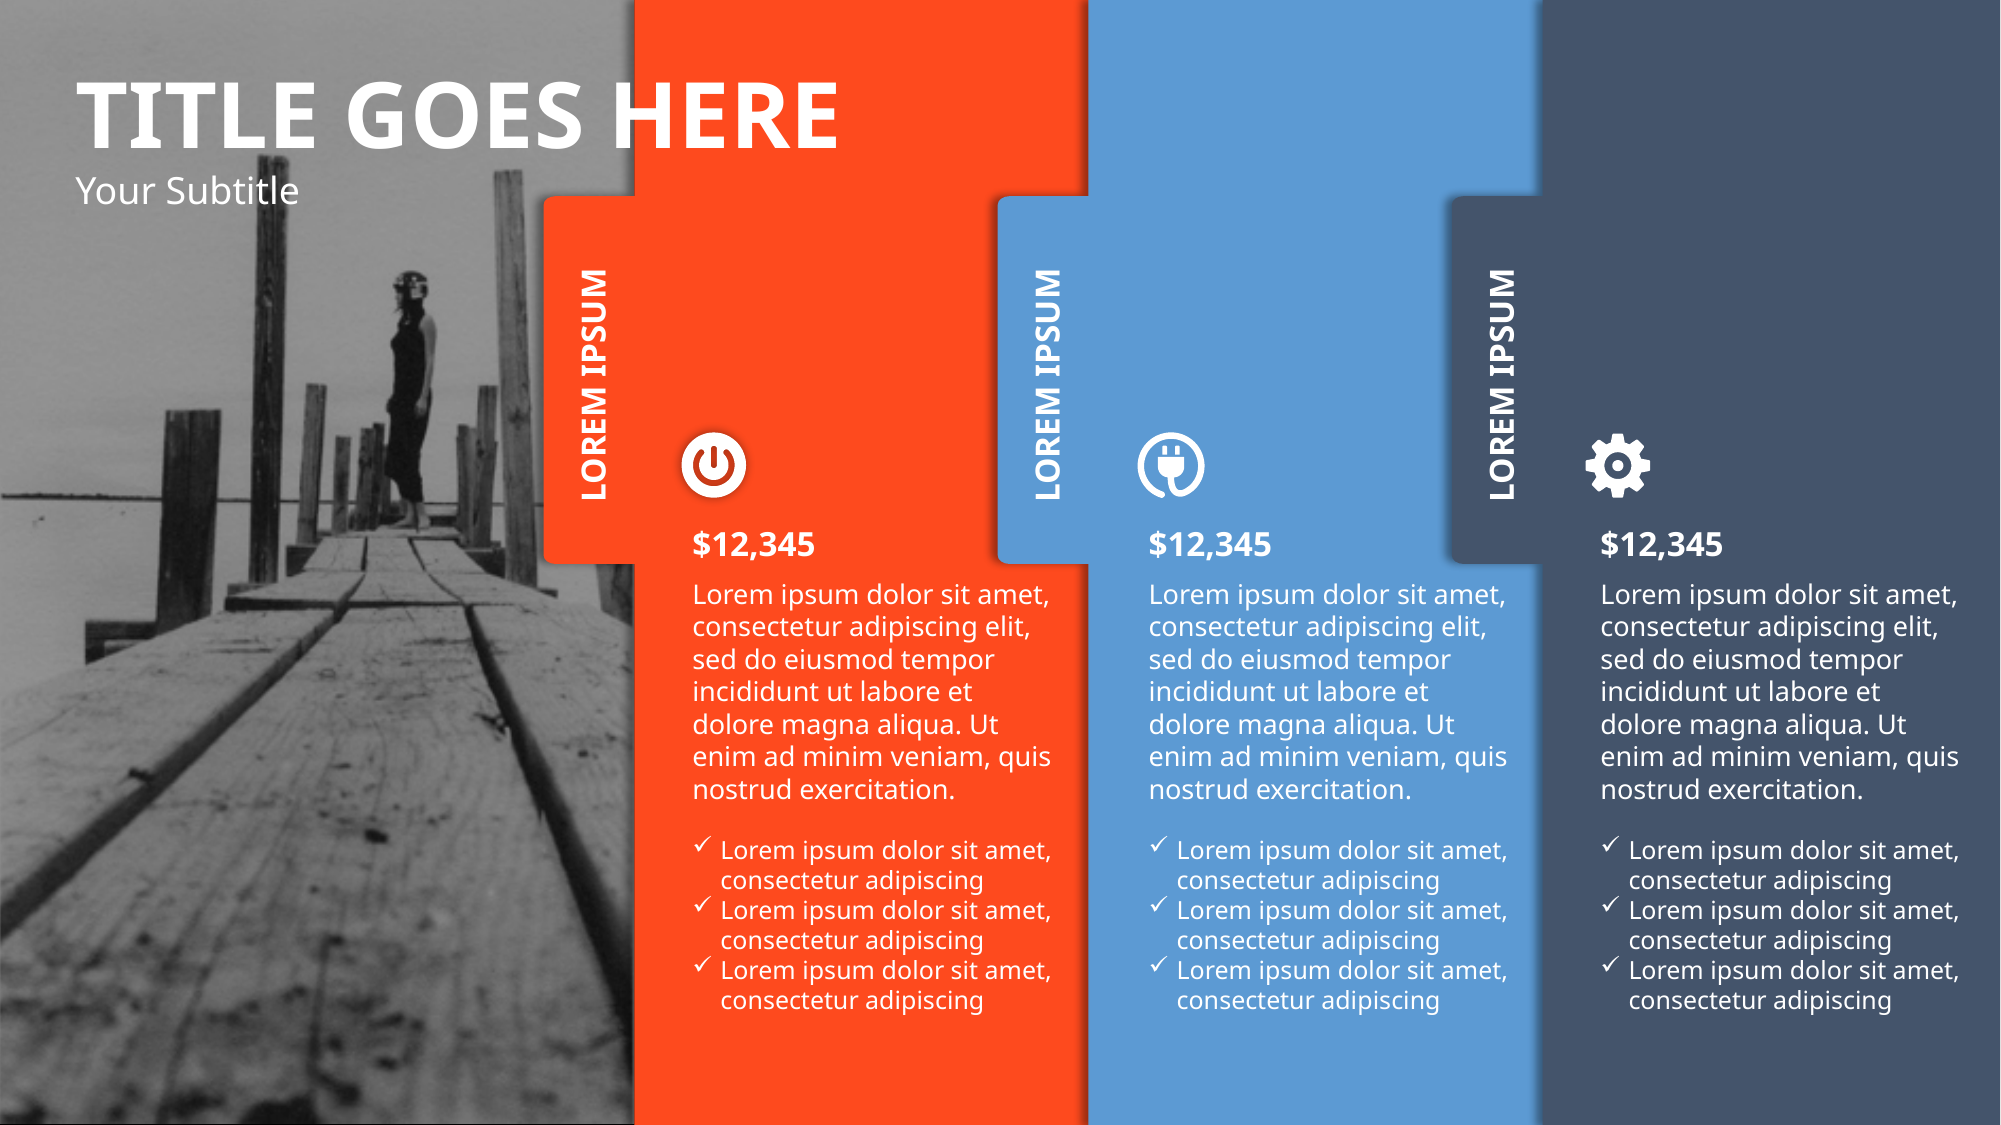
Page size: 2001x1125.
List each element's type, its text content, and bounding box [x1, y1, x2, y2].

text_box TITLE GOES HERE Your Subtitle [60, 49, 543, 220]
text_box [1451, 0, 2000, 1125]
text_box [0, 0, 543, 1125]
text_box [1585, 433, 1651, 498]
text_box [997, 0, 1451, 1125]
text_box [1137, 432, 1205, 498]
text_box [543, 0, 997, 1125]
